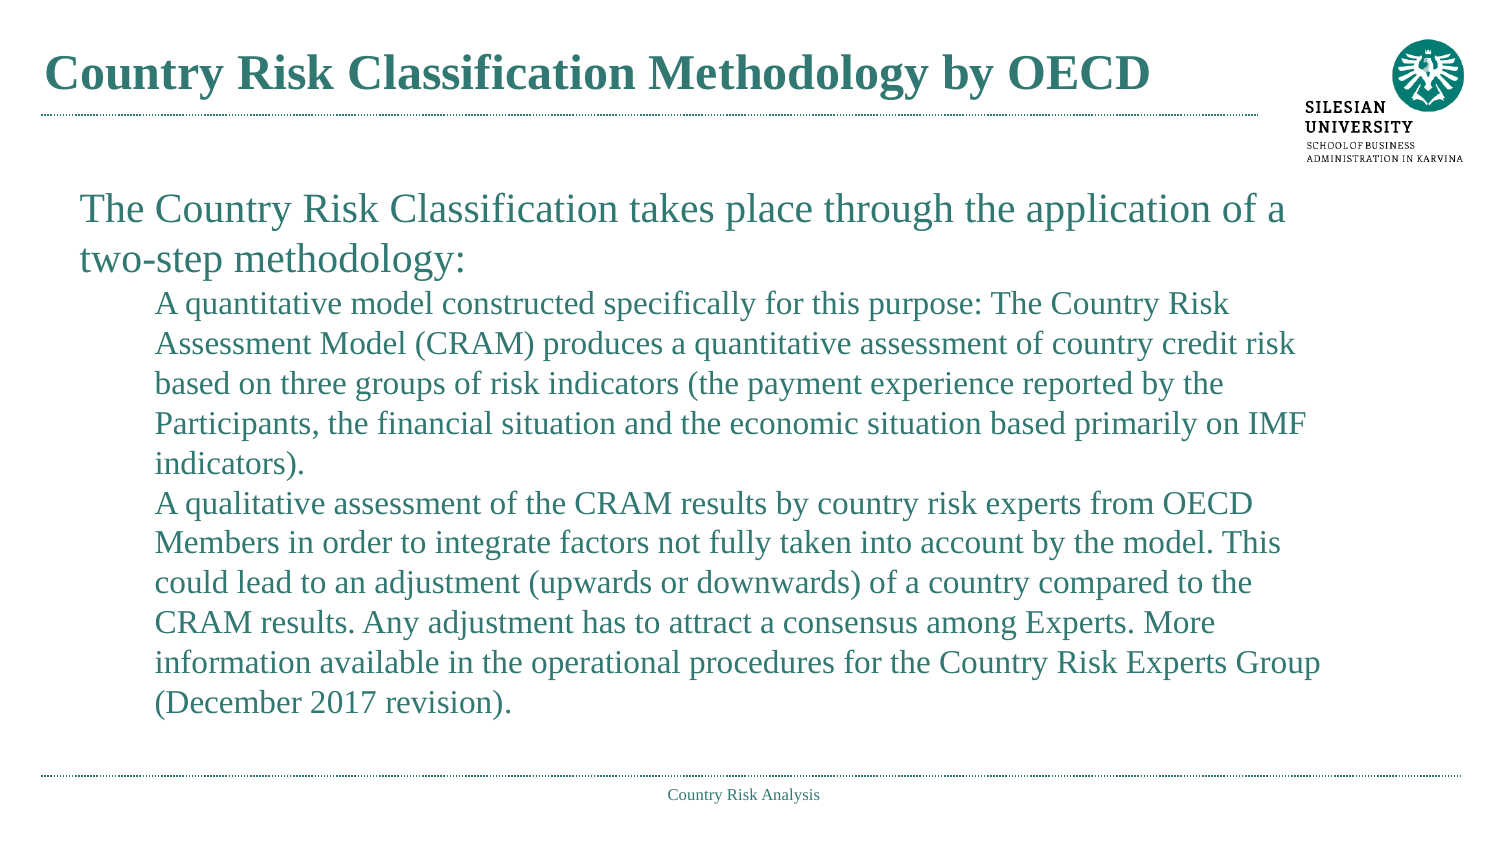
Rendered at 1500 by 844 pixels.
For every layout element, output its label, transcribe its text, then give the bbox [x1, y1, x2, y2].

text_box Country Risk Analysis [336, 776, 1152, 811]
text_box [1291, 30, 1484, 176]
title Country Risk Classification Methodology by OECD [29, 32, 1188, 116]
picture [1304, 39, 1464, 163]
list The Country Risk Classification takes place through the application of a two-step methodology: A quantitative model constructed specifically for this purpose: The Country Risk Assessment Model (CRAM) produces a quantitative assessment of country credit risk based on three groups of risk indicators (the payment experience reported by the Participants, the financial situation and the economic situation based primarily on IMF indicators). A qualitative assessment of the CRAM results by country risk experts from OECD Members in order to integrate factors not fully taken into account by the model. This could lead to an adjustment (upwards or downwards) of a country compared to the CRAM results. Any adjustment has to attract a consensus among Experts. More information available in the operational procedures for the Country Risk Experts Group (December 2017 revision). [64, 173, 1341, 410]
